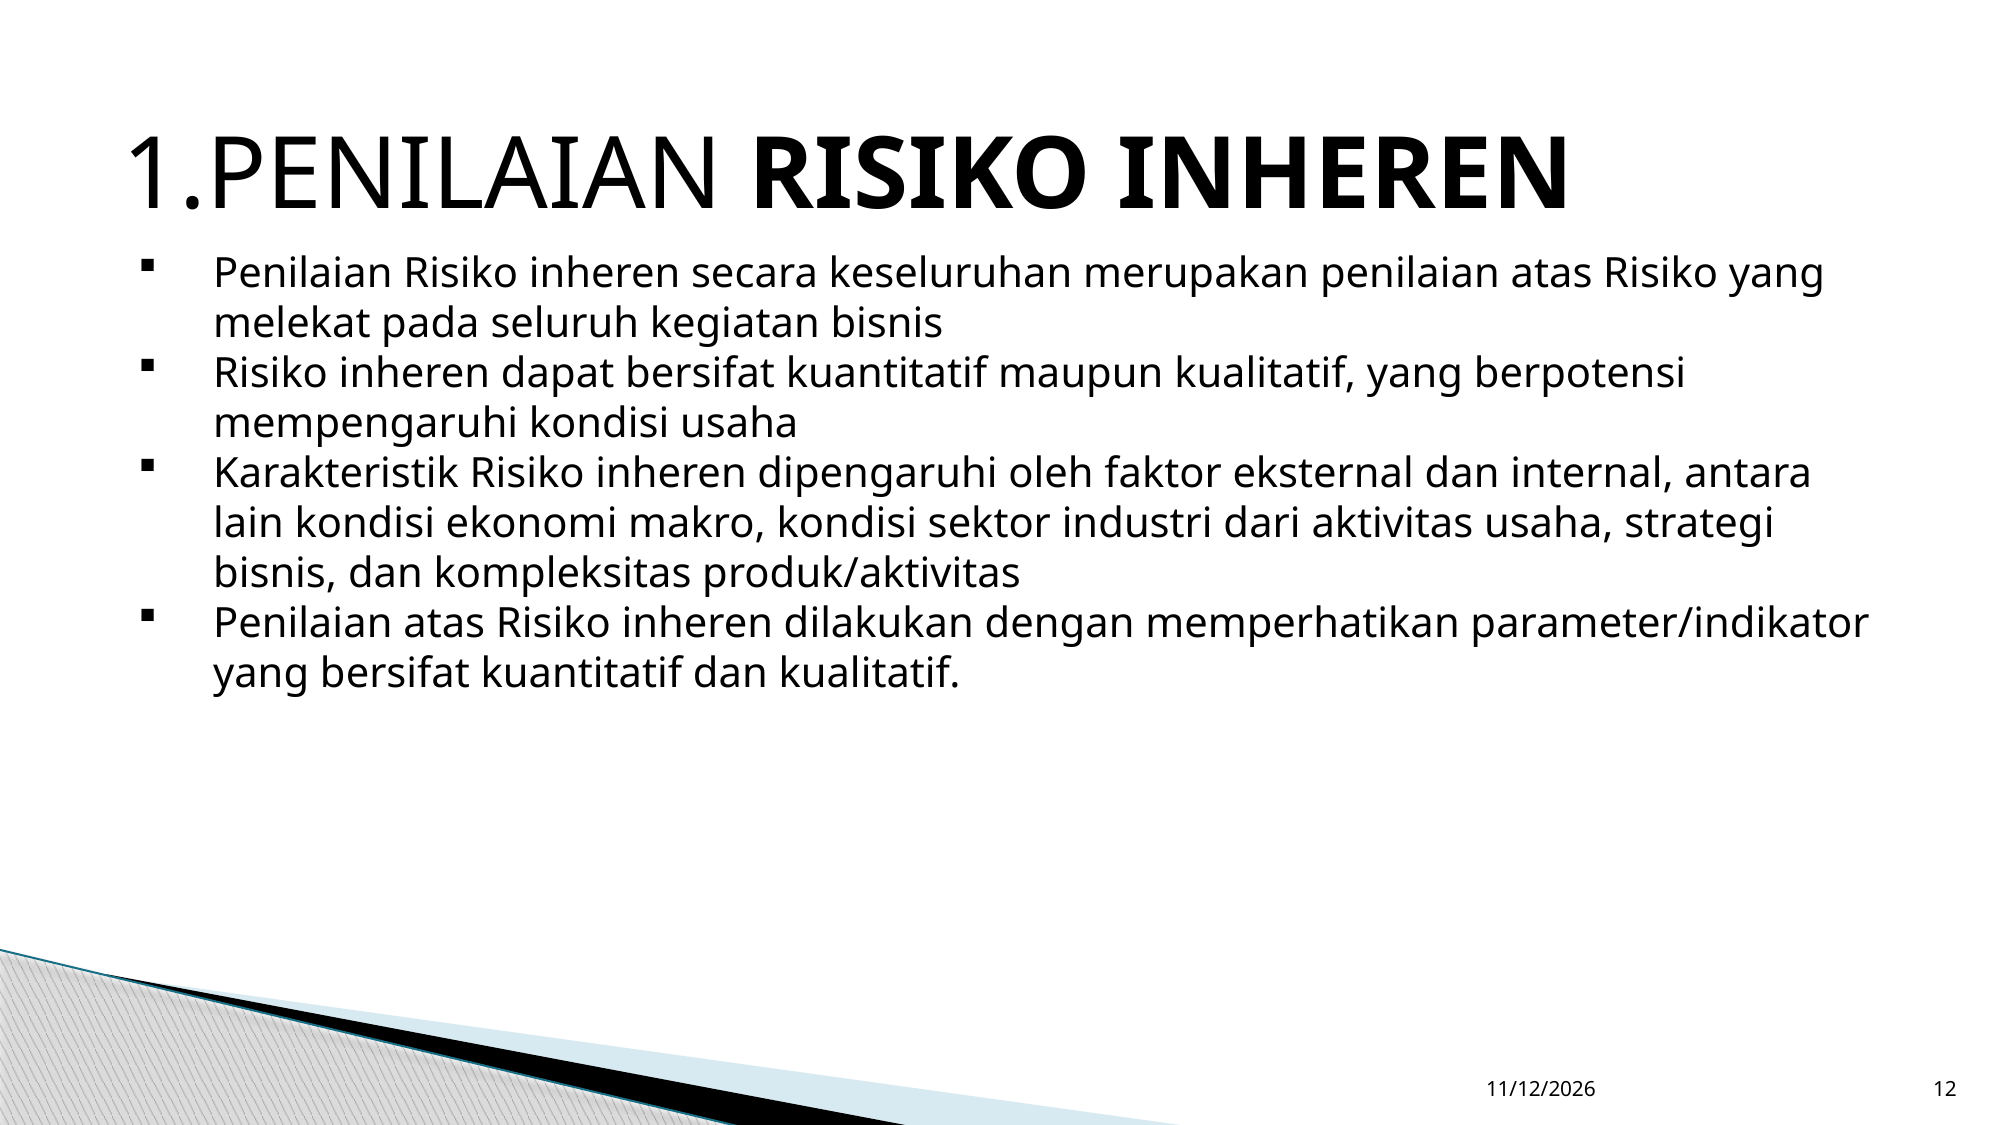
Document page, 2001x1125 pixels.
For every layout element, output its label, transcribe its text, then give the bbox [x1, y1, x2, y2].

text_box Penilaian Risiko inheren secara keseluruhan merupakan penilaian atas Risiko yang melekat pada seluruh kegiatan bisnis Risiko inheren dapat bersifat kuantitatif maupun kualitatif, yang berpotensi mempengaruhi kondisi usaha Karakteristik Risiko inheren dipengaruhi oleh faktor eksternal dan internal, antara lain kondisi ekonomi makro, kondisi sektor industri dari aktivitas usaha, strategi bisnis, dan kompleksitas produk/aktivitas Penilaian atas Risiko inheren dilakukan dengan memperhatikan parameter/indikator yang bersifat kuantitatif dan kualitatif. [123, 237, 1897, 703]
text_box 1.PENILAIAN RISIKO INHEREN [107, 101, 1589, 237]
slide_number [1471, 1051, 1892, 1112]
slide_number 12 [1892, 1051, 1972, 1112]
